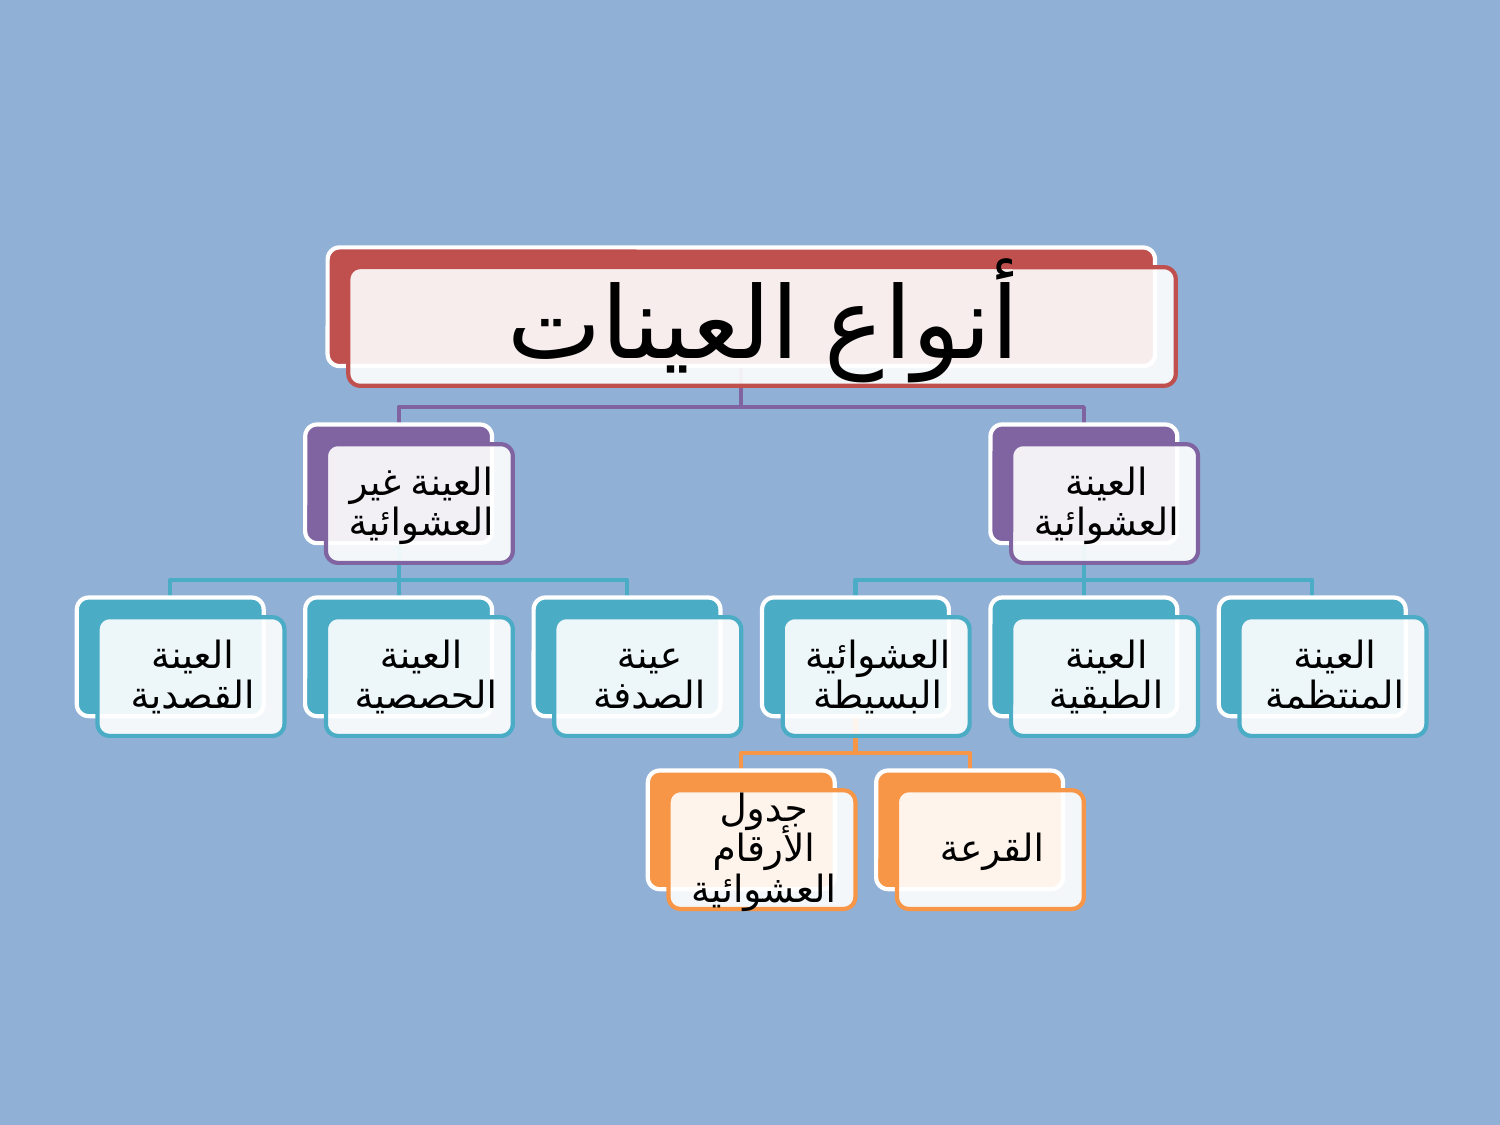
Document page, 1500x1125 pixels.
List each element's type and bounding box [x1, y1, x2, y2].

list [76, 66, 1427, 1095]
